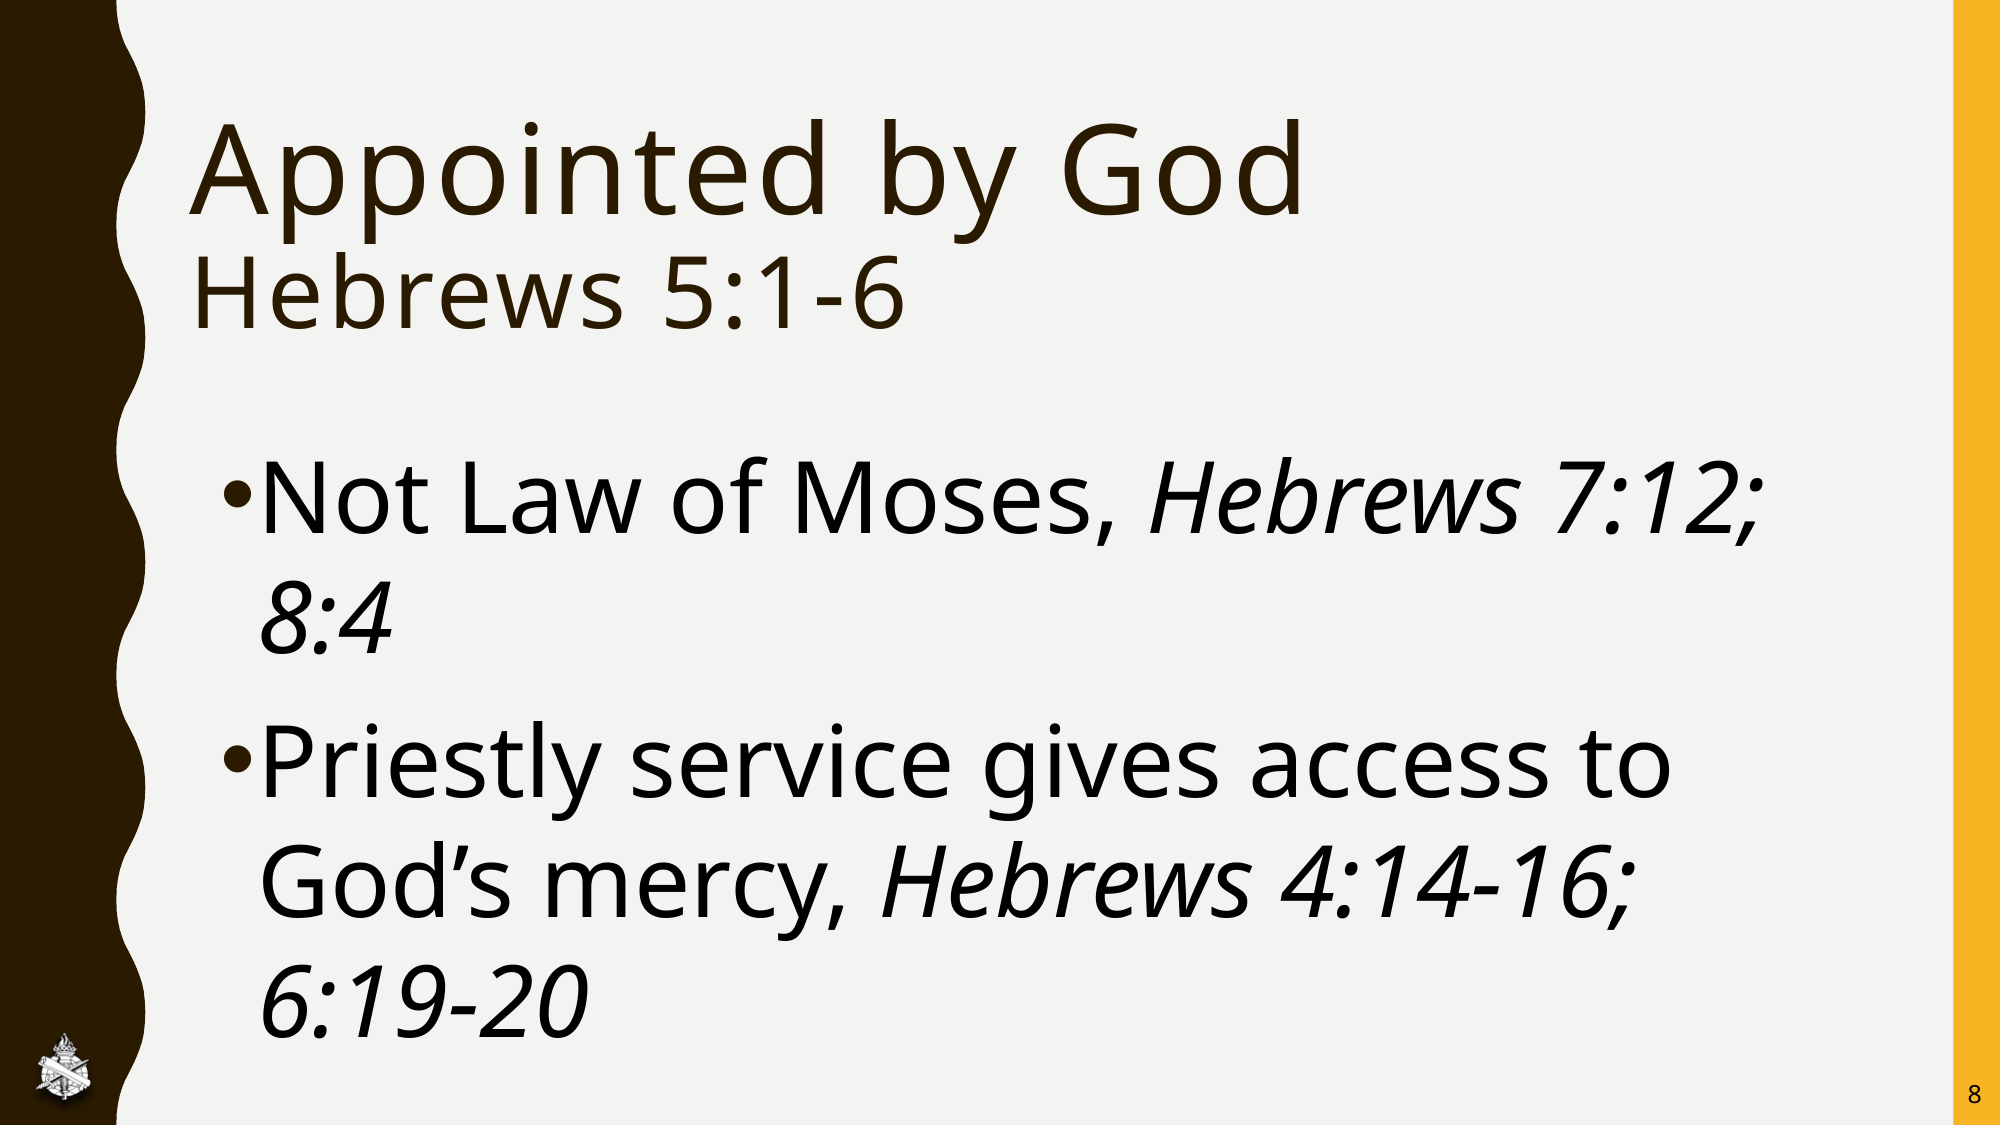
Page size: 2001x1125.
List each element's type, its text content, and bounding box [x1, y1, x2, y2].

list Not Law of Moses, Hebrews 7:12; 8:4 Priestly service gives access to God’s mercy, Hebrews 4:14-16; 6:19-20 [205, 425, 1875, 1067]
slide_number 8 [1875, 1066, 1997, 1124]
title Appointed by God Hebrews 5:1-6 [174, 99, 1915, 396]
picture [35, 1031, 92, 1102]
